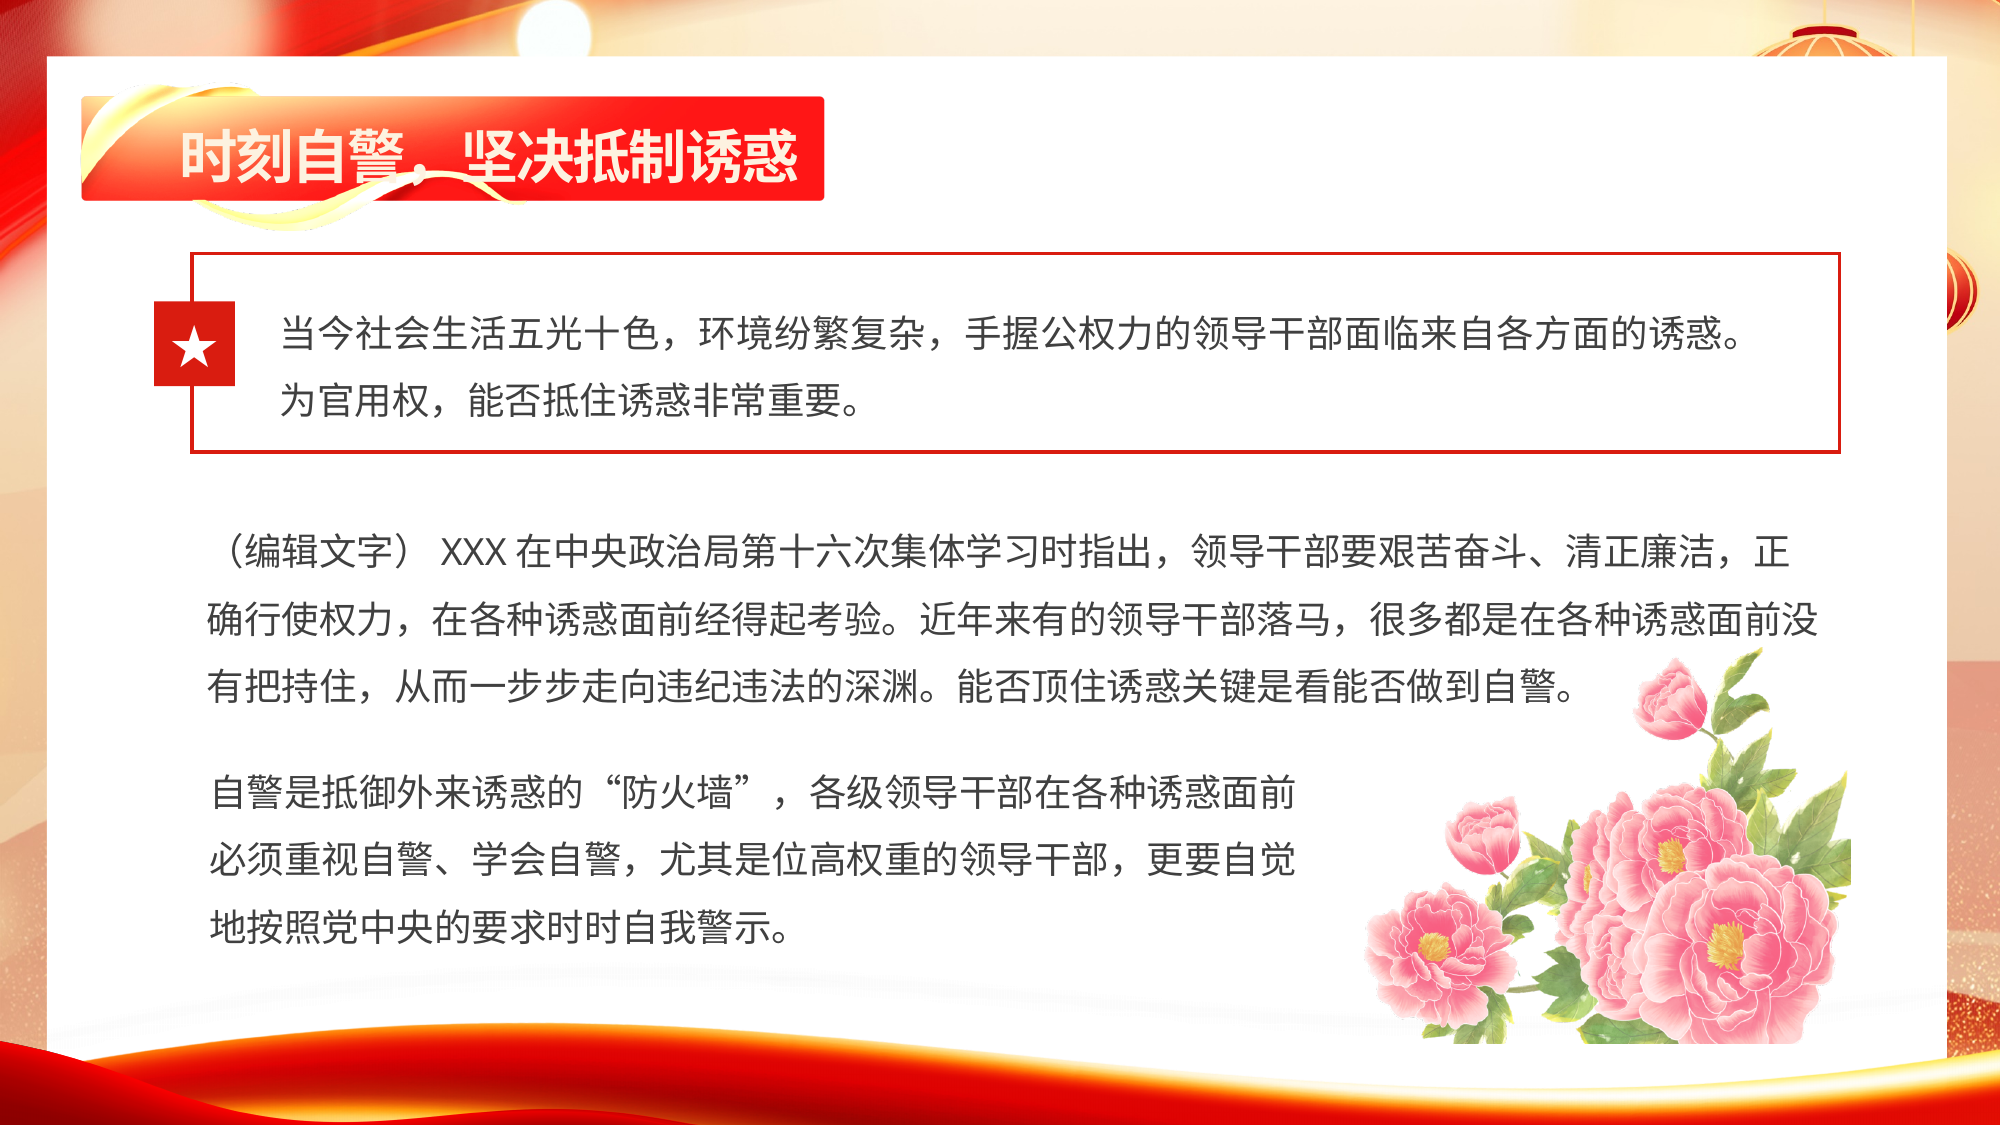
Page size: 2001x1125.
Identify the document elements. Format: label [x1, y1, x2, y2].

text_box [153, 253, 1840, 452]
text_box [192, 498, 1840, 959]
text_box [68, 77, 838, 237]
picture [0, 0, 2000, 1125]
